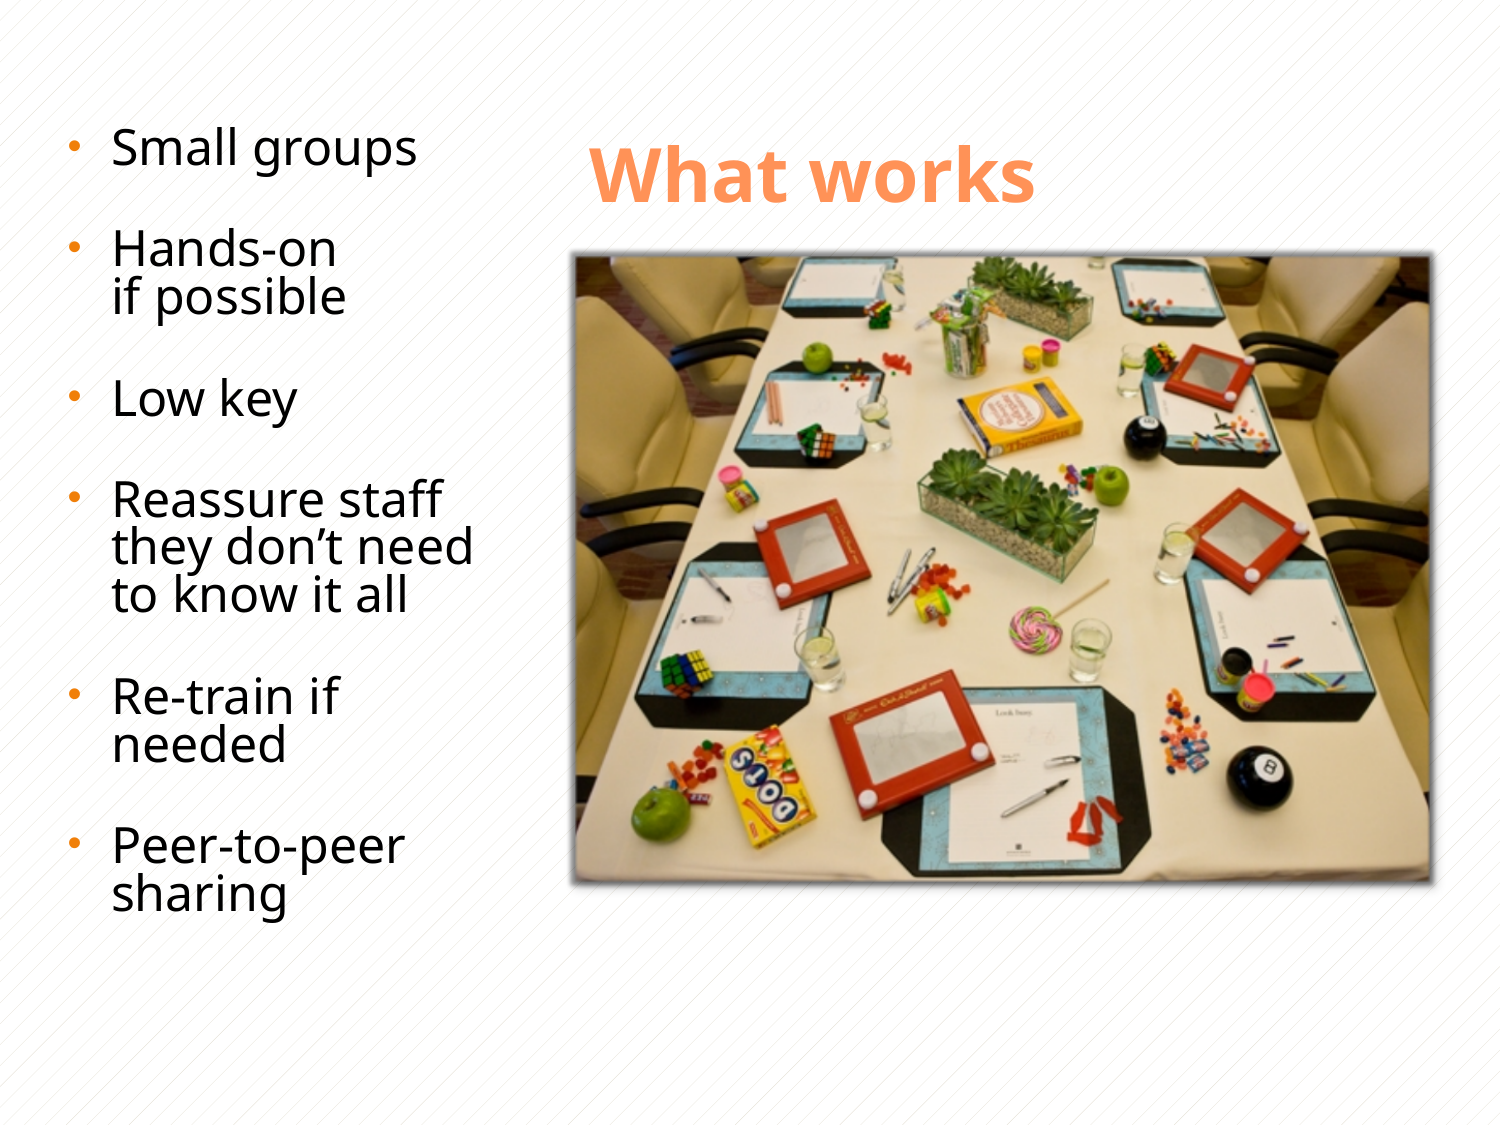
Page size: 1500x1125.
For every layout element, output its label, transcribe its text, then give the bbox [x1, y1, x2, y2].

picture [574, 256, 1430, 882]
list Small groups Hands-on if possible Low key Reassure staff they don’t need to know it all Re-train if needed Peer-to-peer sharing [37, 112, 544, 975]
title What works [575, 87, 1188, 225]
